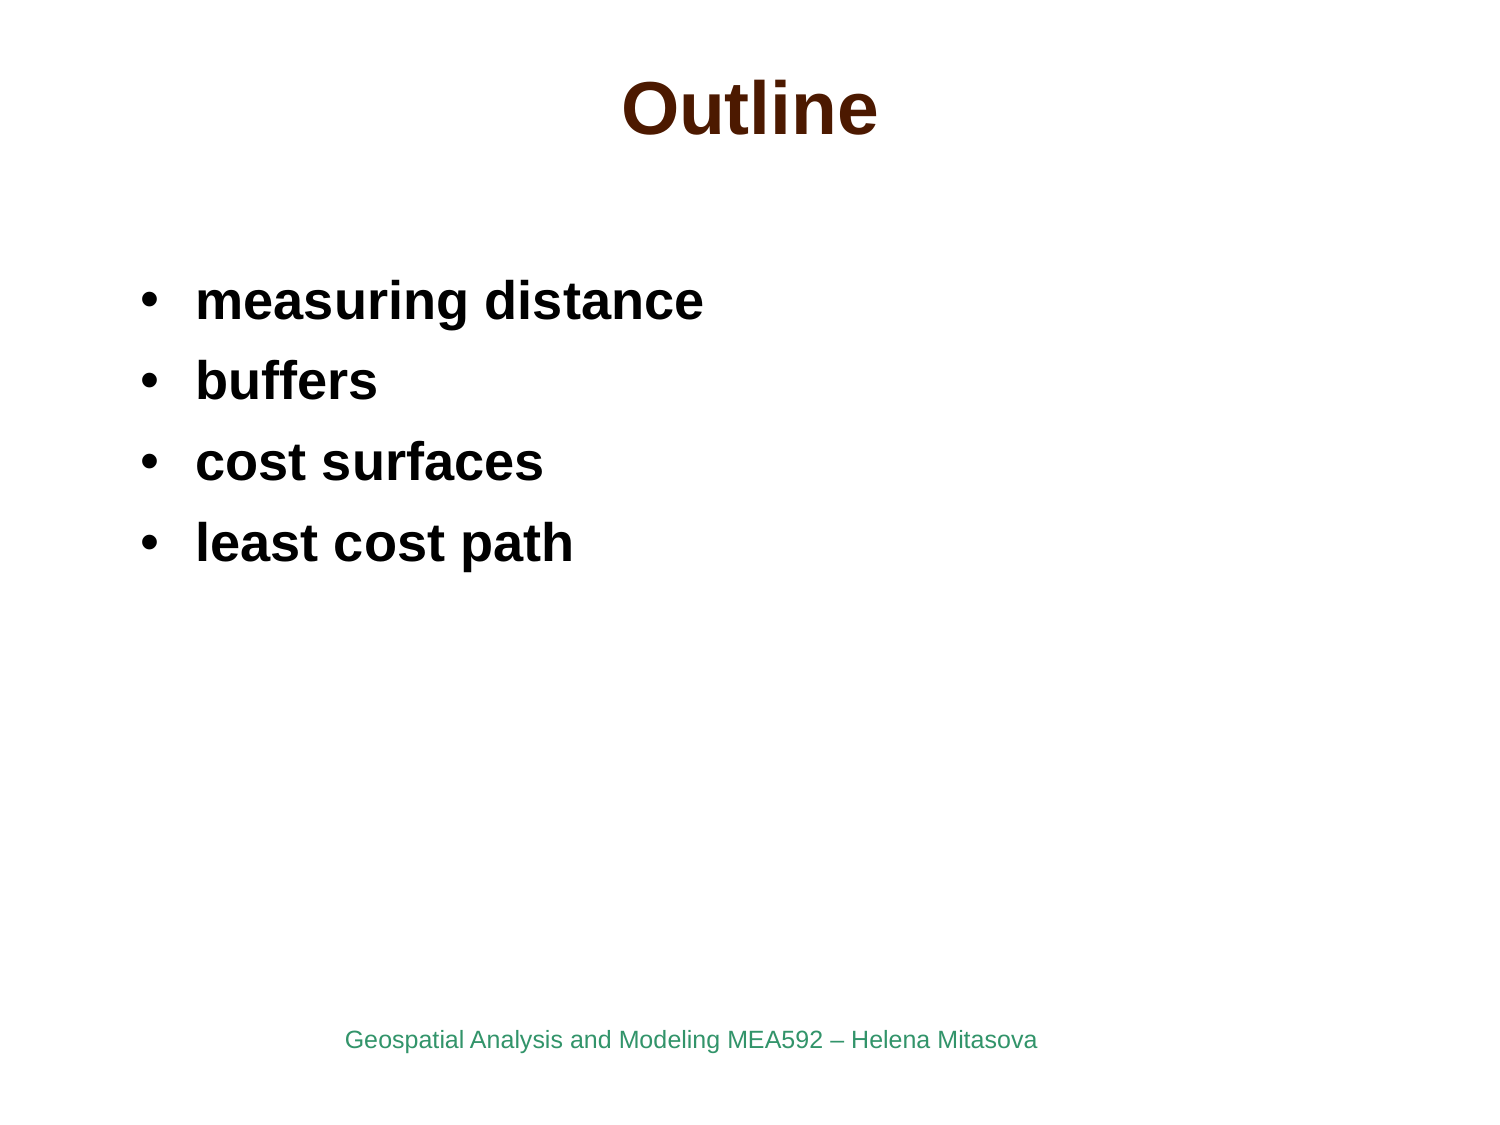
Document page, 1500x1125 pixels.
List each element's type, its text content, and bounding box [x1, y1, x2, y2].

list measuring distance buffers cost surfaces least cost path [125, 263, 1401, 588]
title Outline [112, 46, 1388, 173]
footer Geospatial Analysis and Modeling MEA592 – Helena Mitasova [329, 1020, 1199, 1125]
